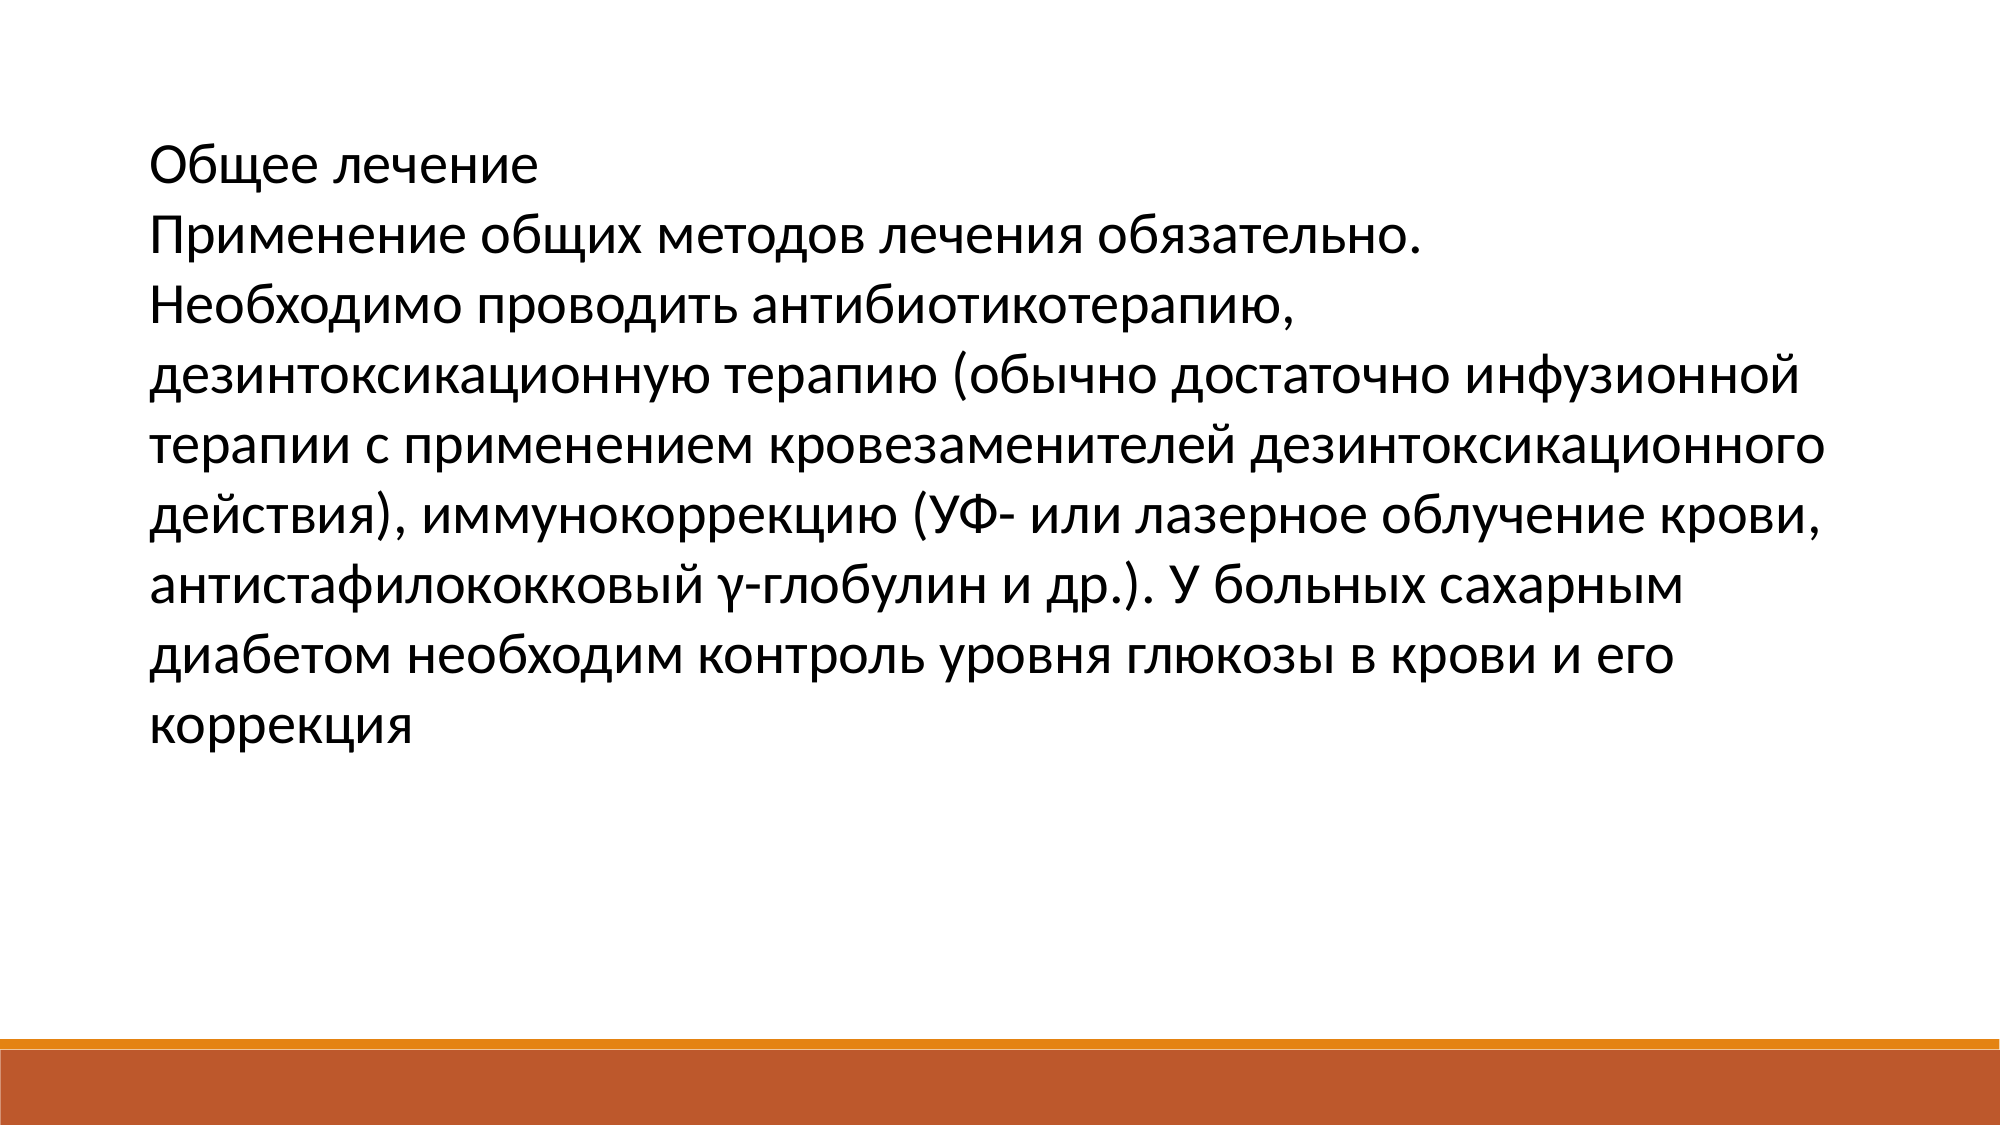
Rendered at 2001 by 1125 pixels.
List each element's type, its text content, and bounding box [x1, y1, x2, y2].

text_box Общее лечение Применение общих методов лечения обязательно. Необходимо проводить антибиотикотерапию, дезинтоксикационную терапию (обычно достаточно инфузионной терапии с применением кровезаменителей дезинтоксикационного действия), иммунокоррекцию (УФ- или лазерное облучение крови, антистафилококковый γ-глобулин и др.). У больных сахарным диабетом необходим контроль уровня глюкозы в крови и его коррекция [134, 118, 1870, 763]
